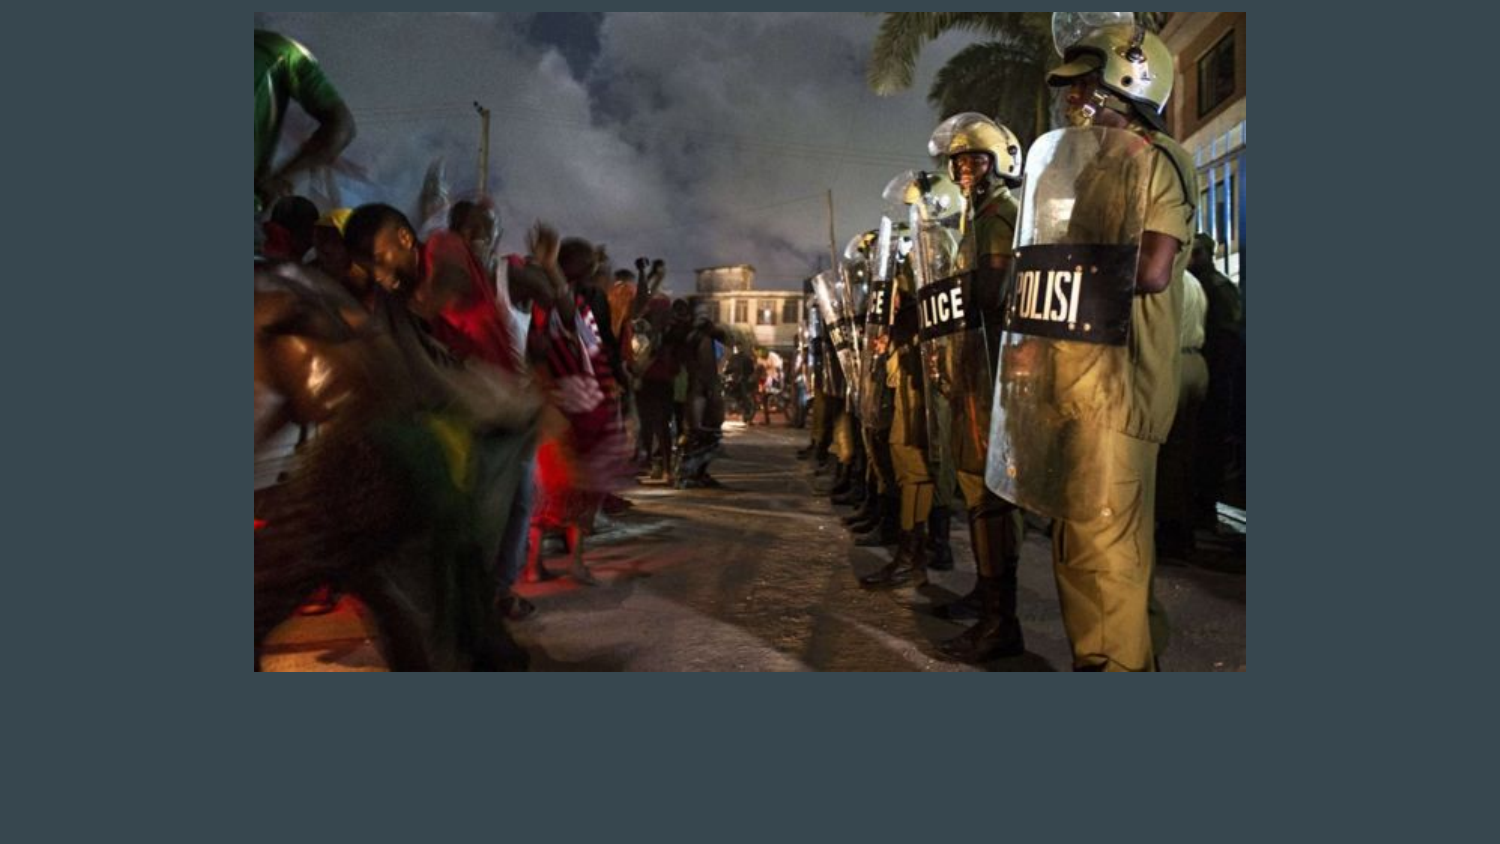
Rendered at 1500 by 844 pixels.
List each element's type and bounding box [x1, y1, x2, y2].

picture [253, 11, 1246, 672]
